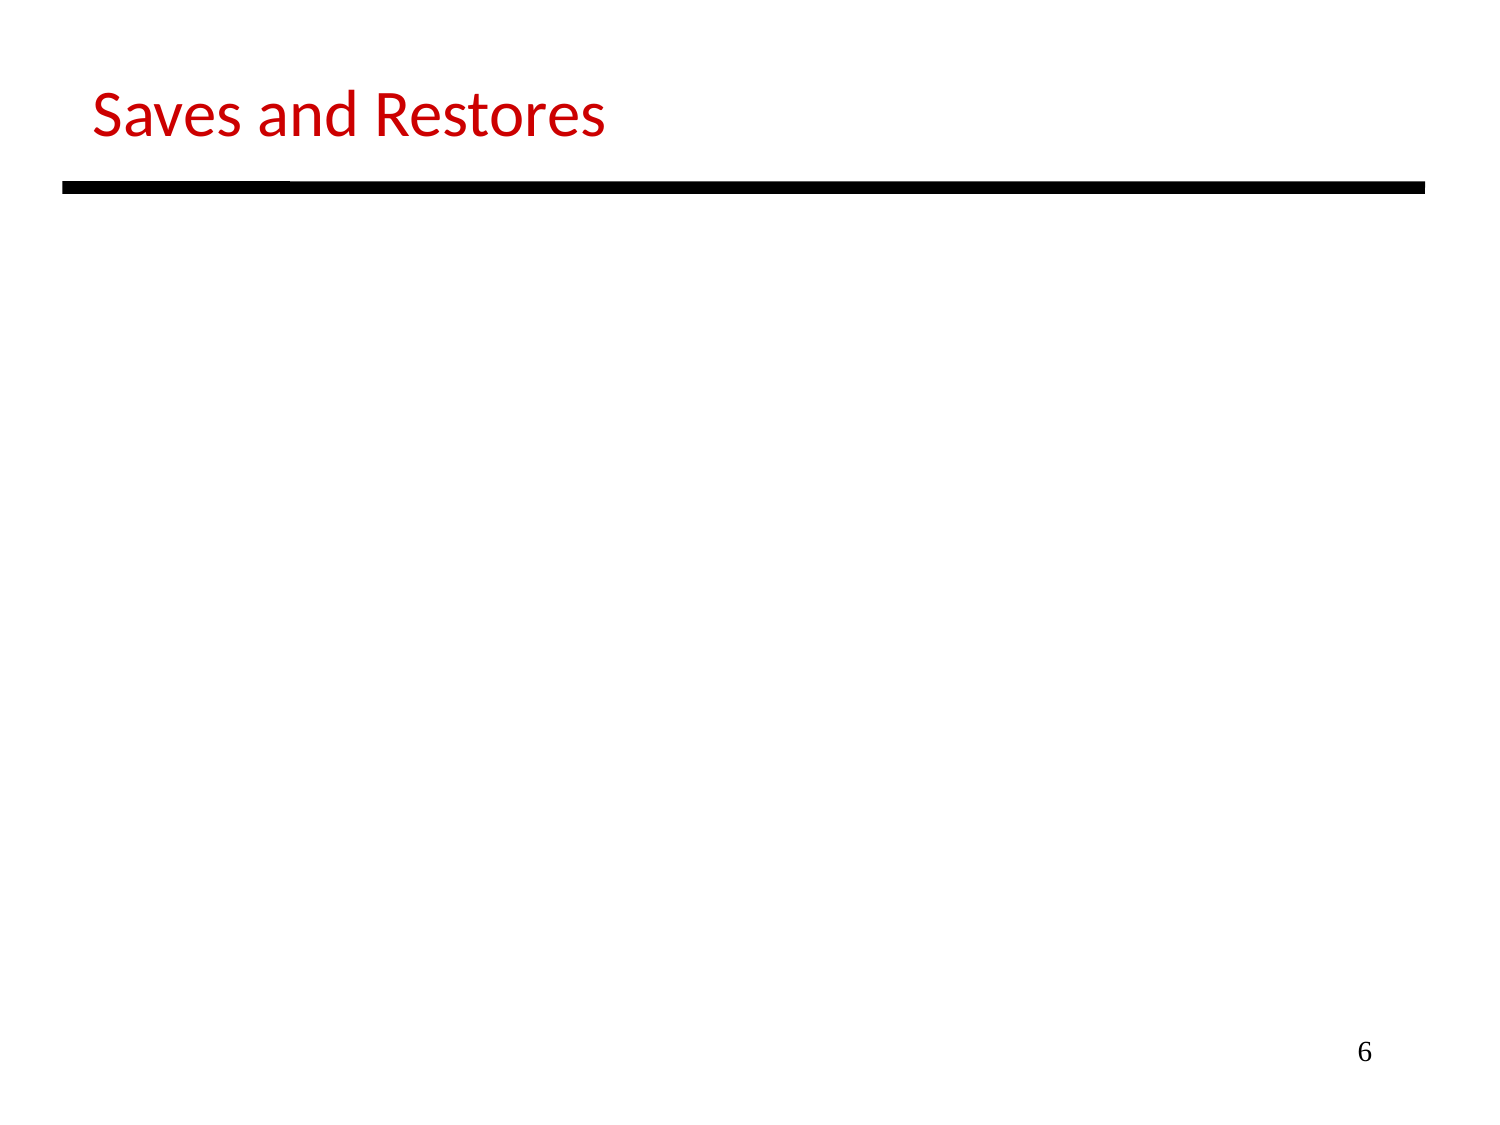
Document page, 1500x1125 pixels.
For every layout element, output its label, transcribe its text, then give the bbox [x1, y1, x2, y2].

slide_number 6 [1074, 1025, 1388, 1100]
text_box Saves and Restores [77, 62, 622, 158]
